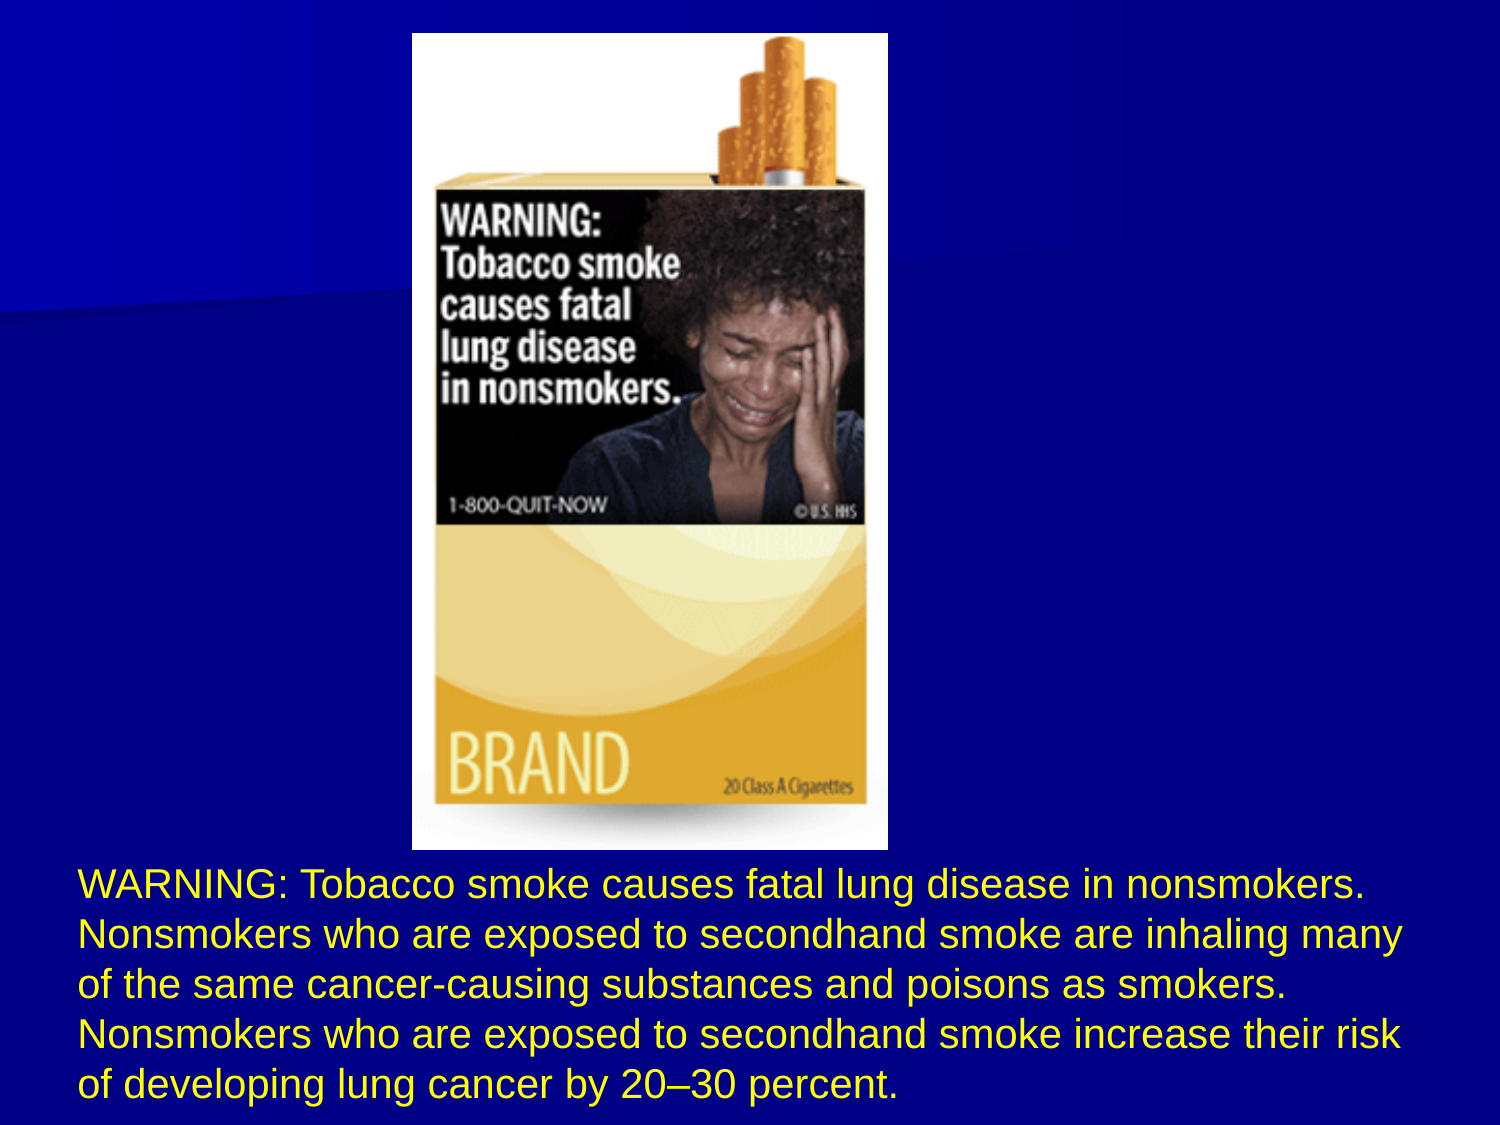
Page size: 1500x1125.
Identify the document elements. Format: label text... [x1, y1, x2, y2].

text_box WARNING: Tobacco smoke causes fatal lung disease in nonsmokers. Nonsmokers who are exposed to secondhand smoke are inhaling many of the same cancer-causing substances and poisons as smokers. Nonsmokers who are exposed to secondhand smoke increase their risk of developing lung cancer by 20–30 percent. [62, 849, 1463, 1125]
picture [412, 32, 888, 850]
